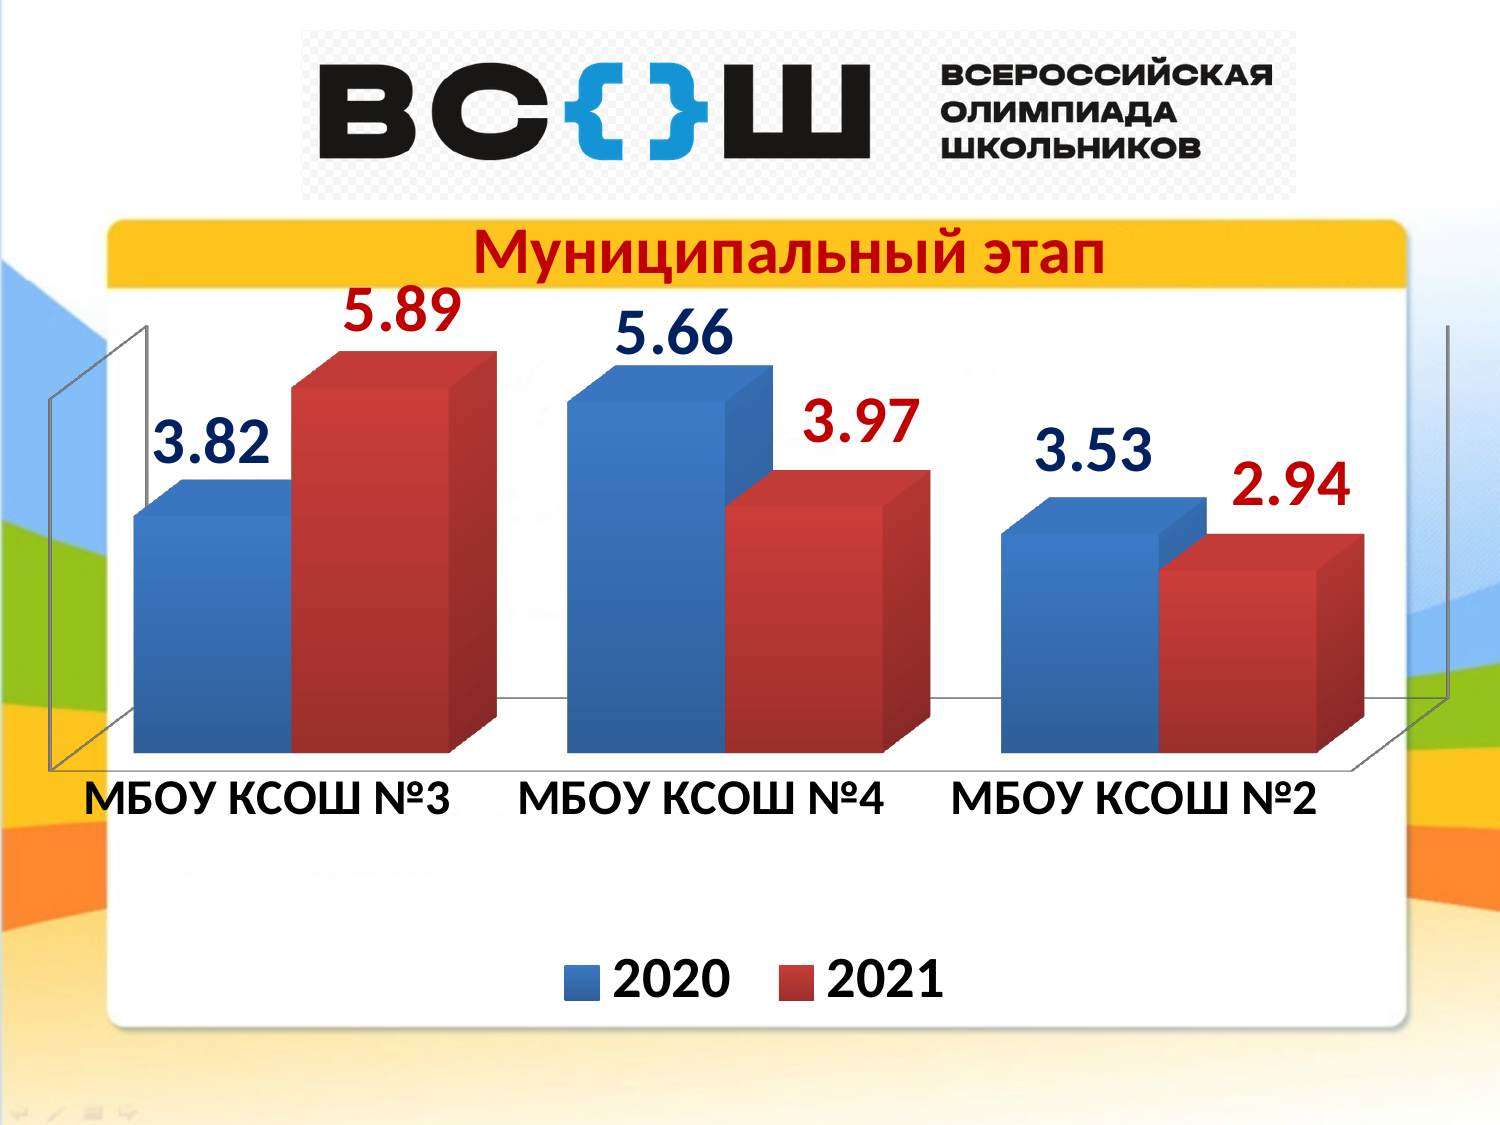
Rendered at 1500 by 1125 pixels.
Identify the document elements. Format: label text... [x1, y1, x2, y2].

text_box Муниципальный этап [457, 208, 1123, 243]
chart [17, 244, 1481, 1060]
picture [0, 0, 1500, 1125]
